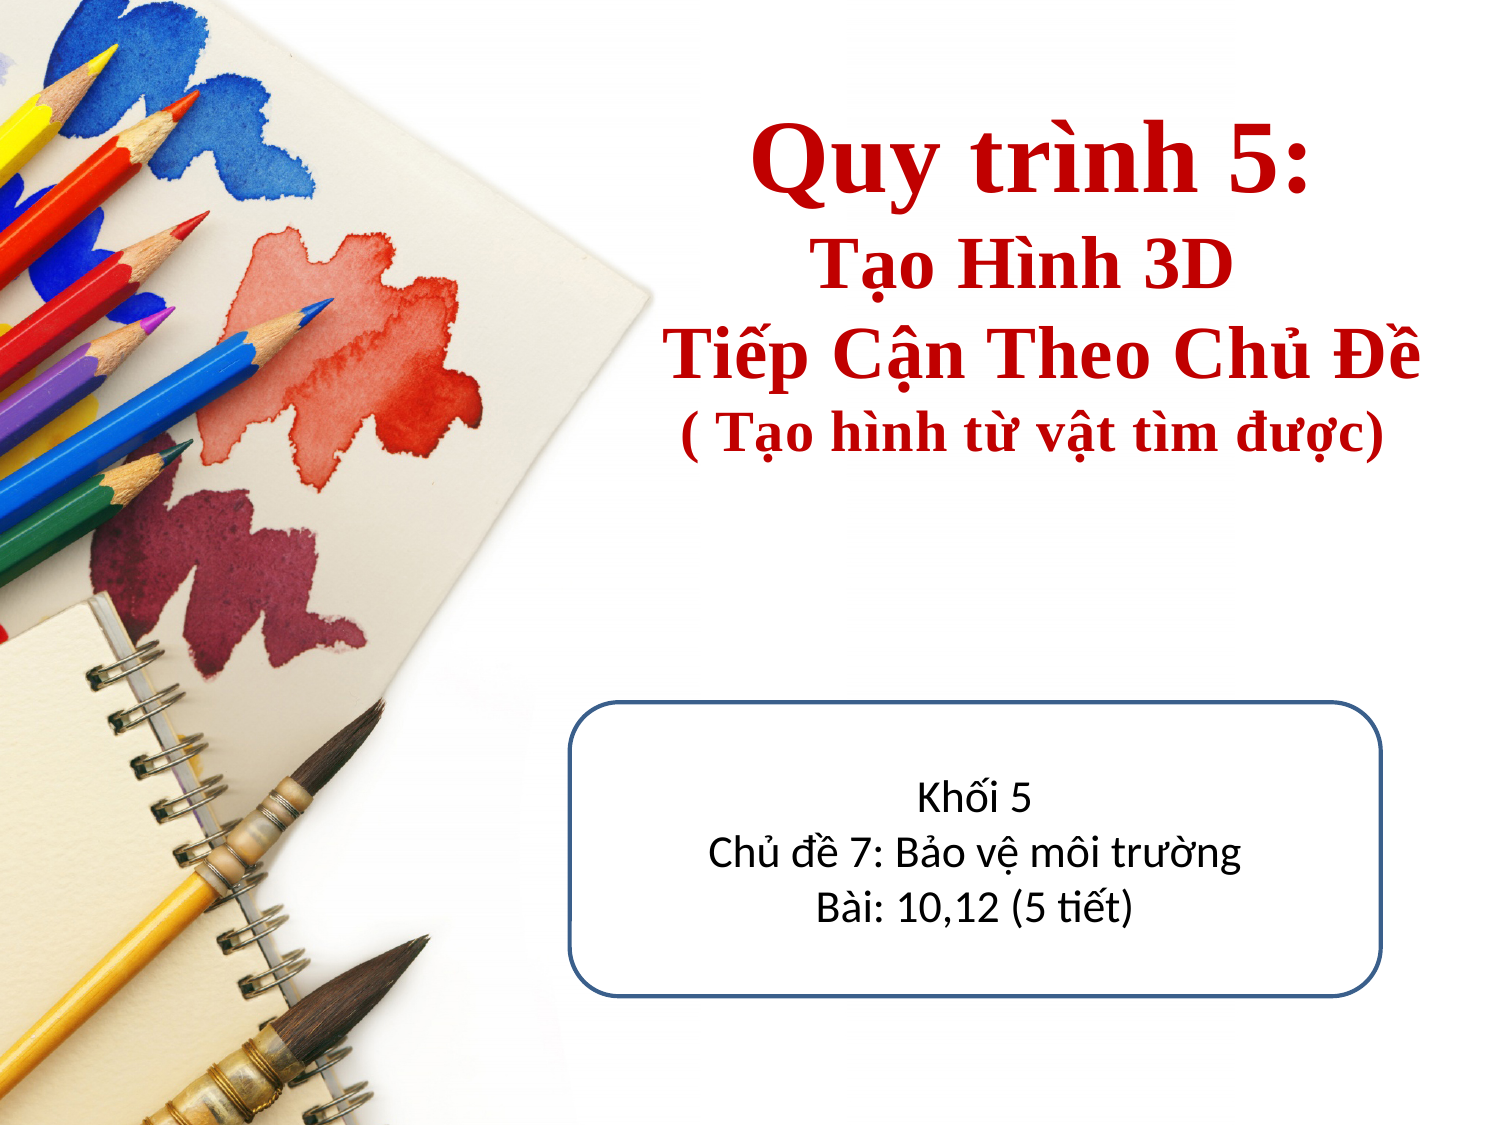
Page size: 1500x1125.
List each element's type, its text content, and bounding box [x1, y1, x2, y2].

picture [0, 0, 1500, 1125]
text_box Quy trình 5: Tạo Hình 3D Tiếp Cận Theo Chủ Đề ( Tạo hình từ vật tìm được) [628, 80, 1438, 471]
text_box Khối 5 Chủ đề 7: Bảo vệ môi trường Bài: 10,12 (5 tiết) [567, 700, 1383, 999]
